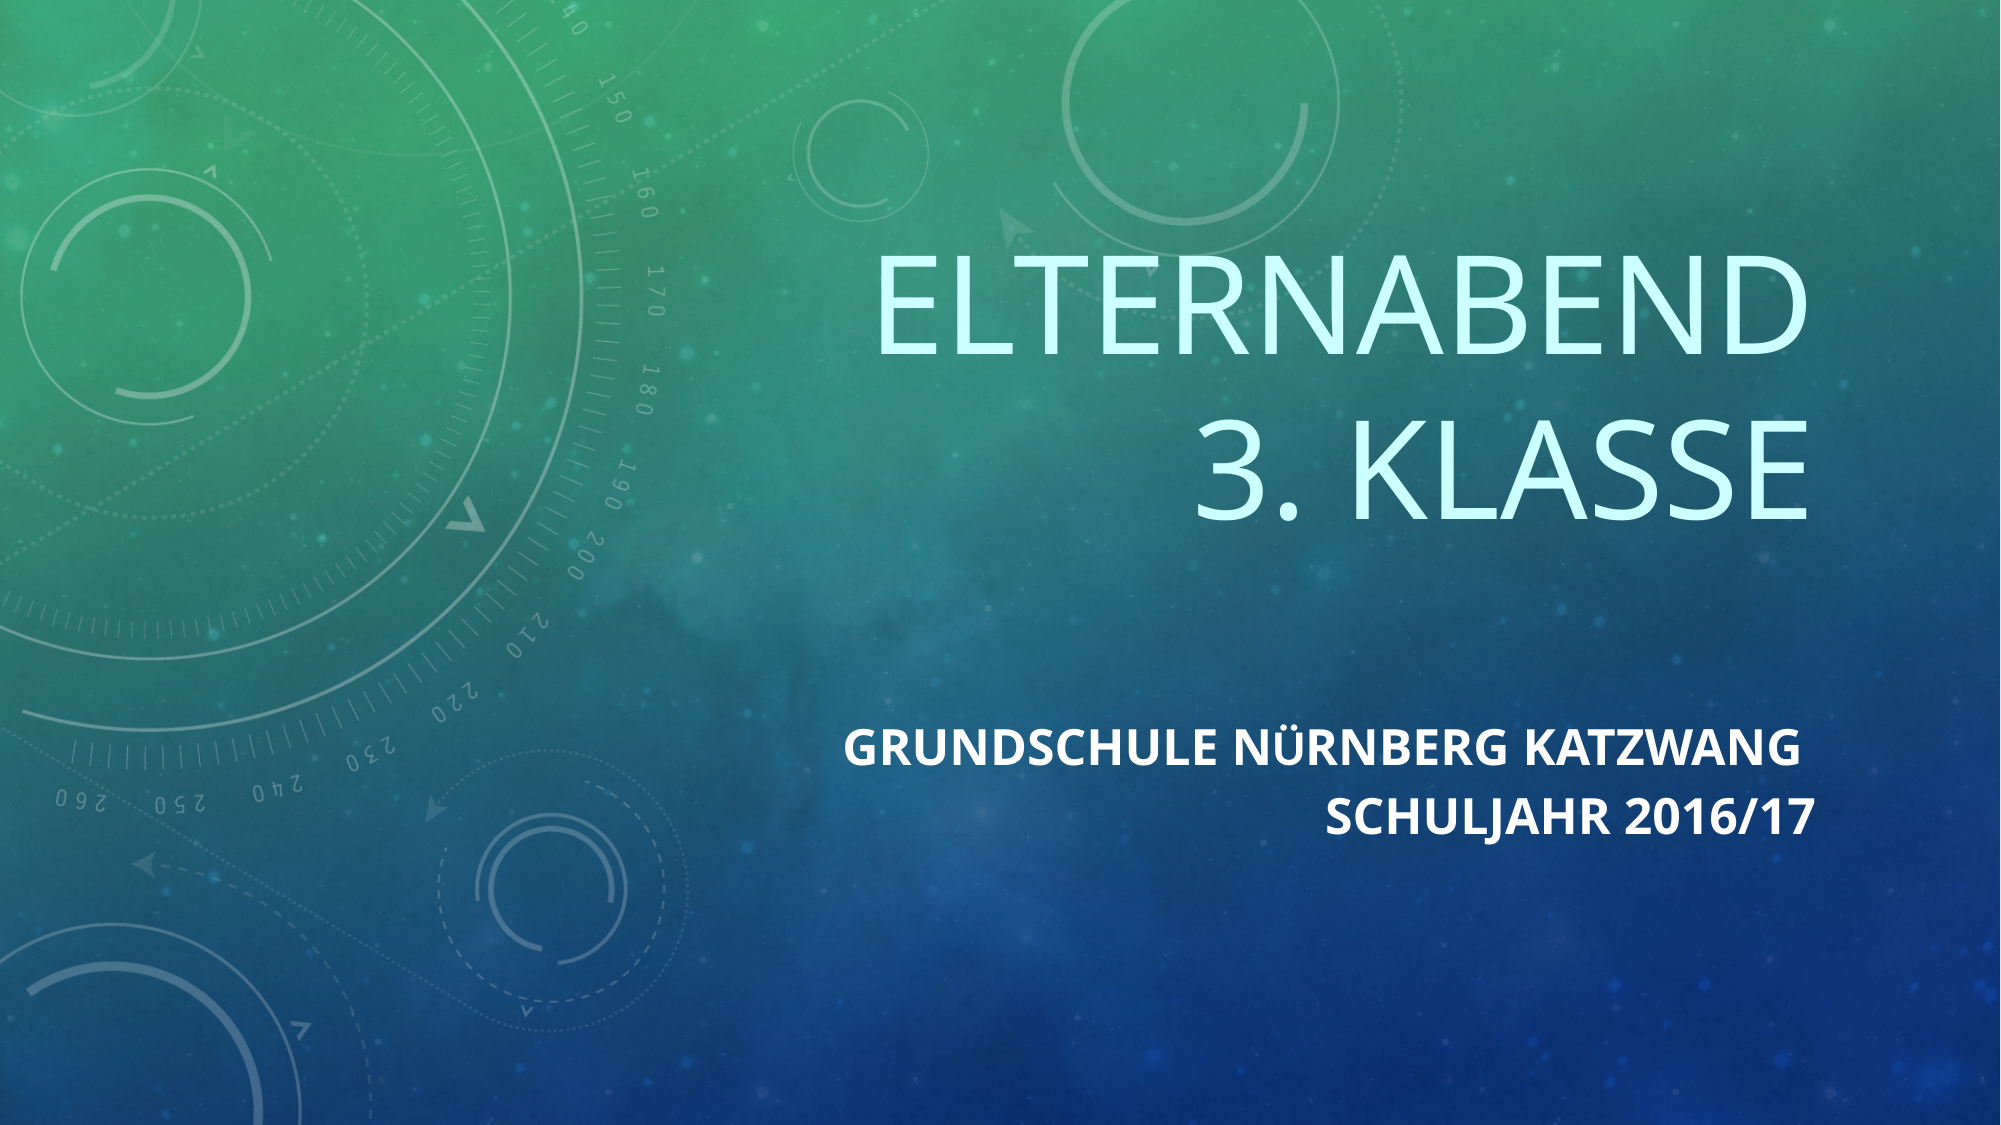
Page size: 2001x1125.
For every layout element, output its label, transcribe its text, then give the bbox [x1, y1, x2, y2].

subtitle Grundschule Nürnberg Katzwang Schuljahr 2016/17 [650, 719, 1831, 950]
picture [0, 0, 2001, 1125]
title Elternabend 3. Klasse [650, 322, 1831, 719]
